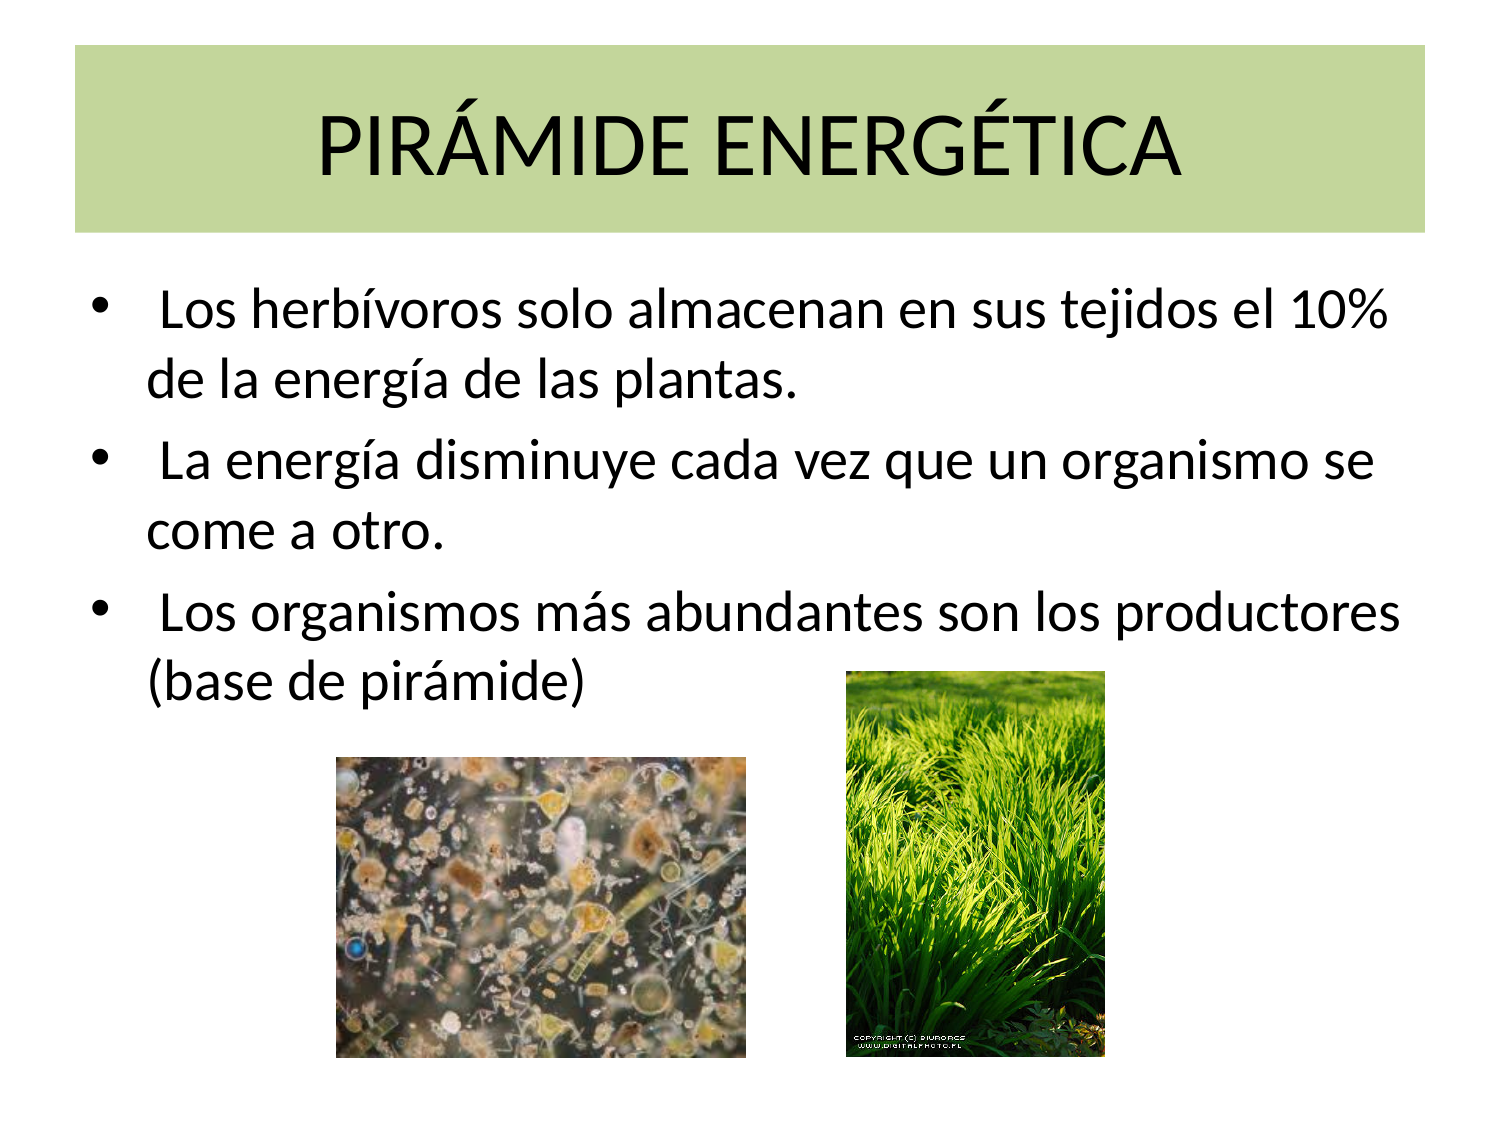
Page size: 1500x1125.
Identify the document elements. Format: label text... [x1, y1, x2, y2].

picture [846, 670, 1105, 1057]
title PIRÁMIDE ENERGÉTICA [75, 45, 1425, 233]
picture [336, 757, 747, 1058]
list Los herbívoros solo almacenan en sus tejidos el 10% de la energía de las plantas. La energía disminuye cada vez que un organismo se come a otro. Los organismos más abundantes son los productores (base de pirámide) [75, 262, 1425, 1005]
